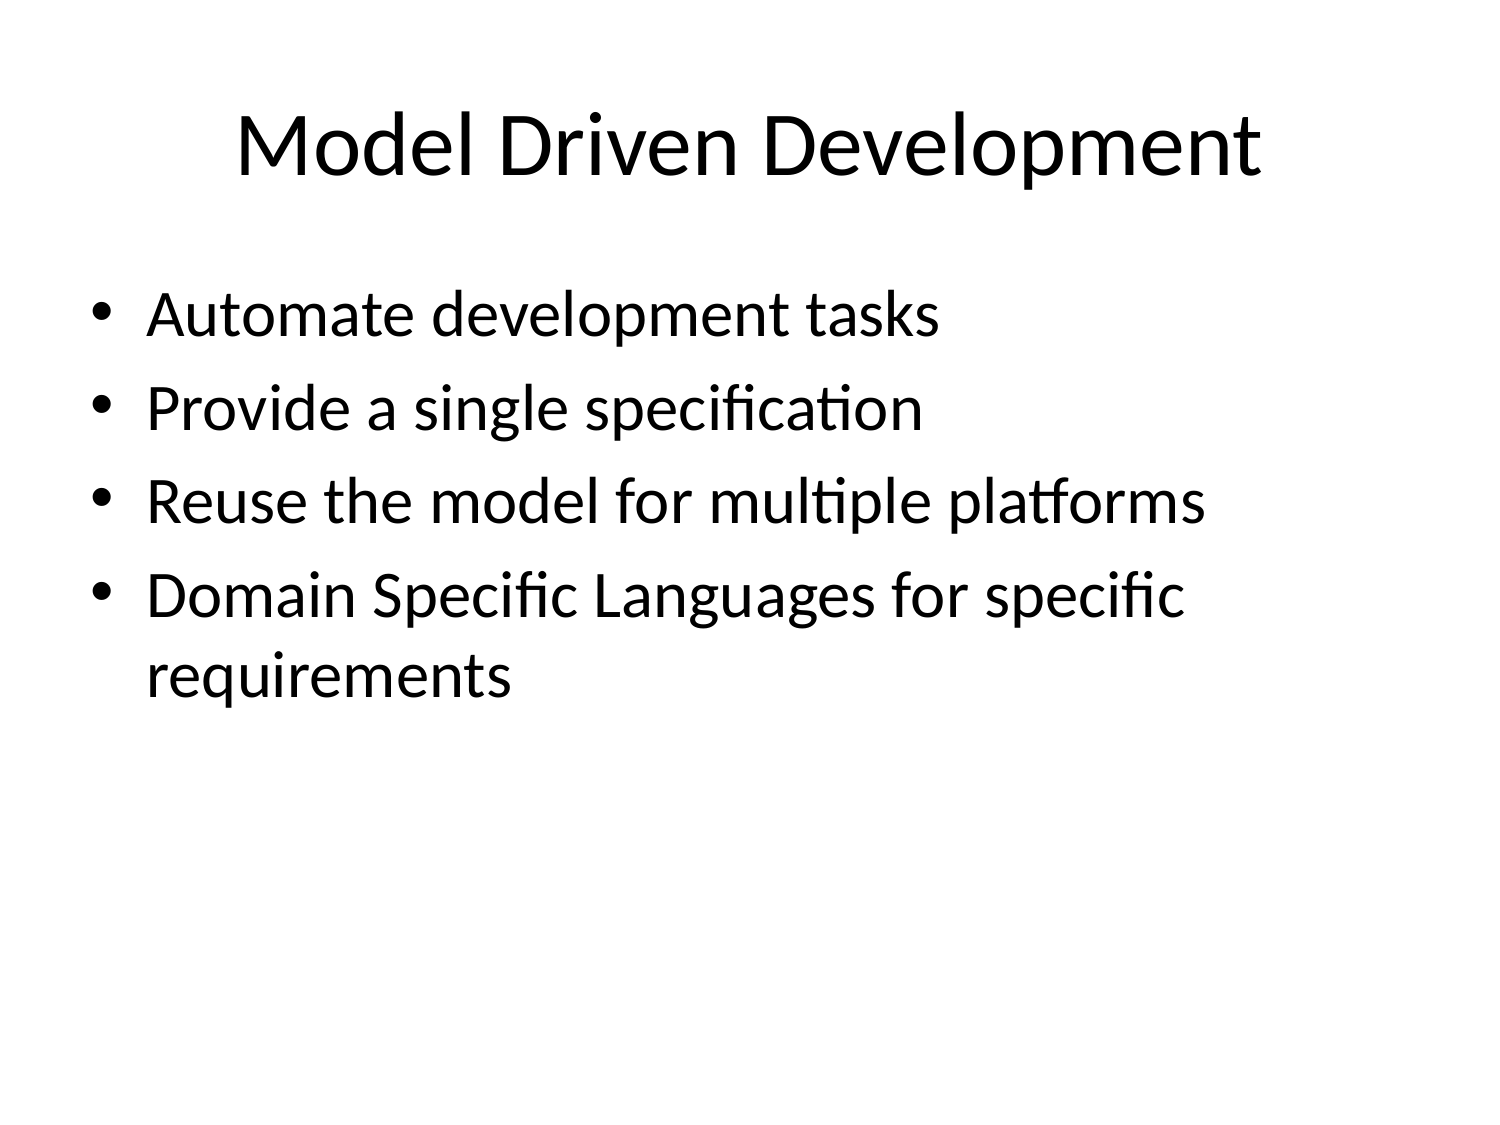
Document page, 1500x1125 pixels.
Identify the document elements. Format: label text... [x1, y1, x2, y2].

list Automate development tasks Provide a single specification Reuse the model for multiple platforms Domain Specific Languages for specific requirements [75, 262, 1425, 1005]
title Model Driven Development [75, 45, 1425, 233]
